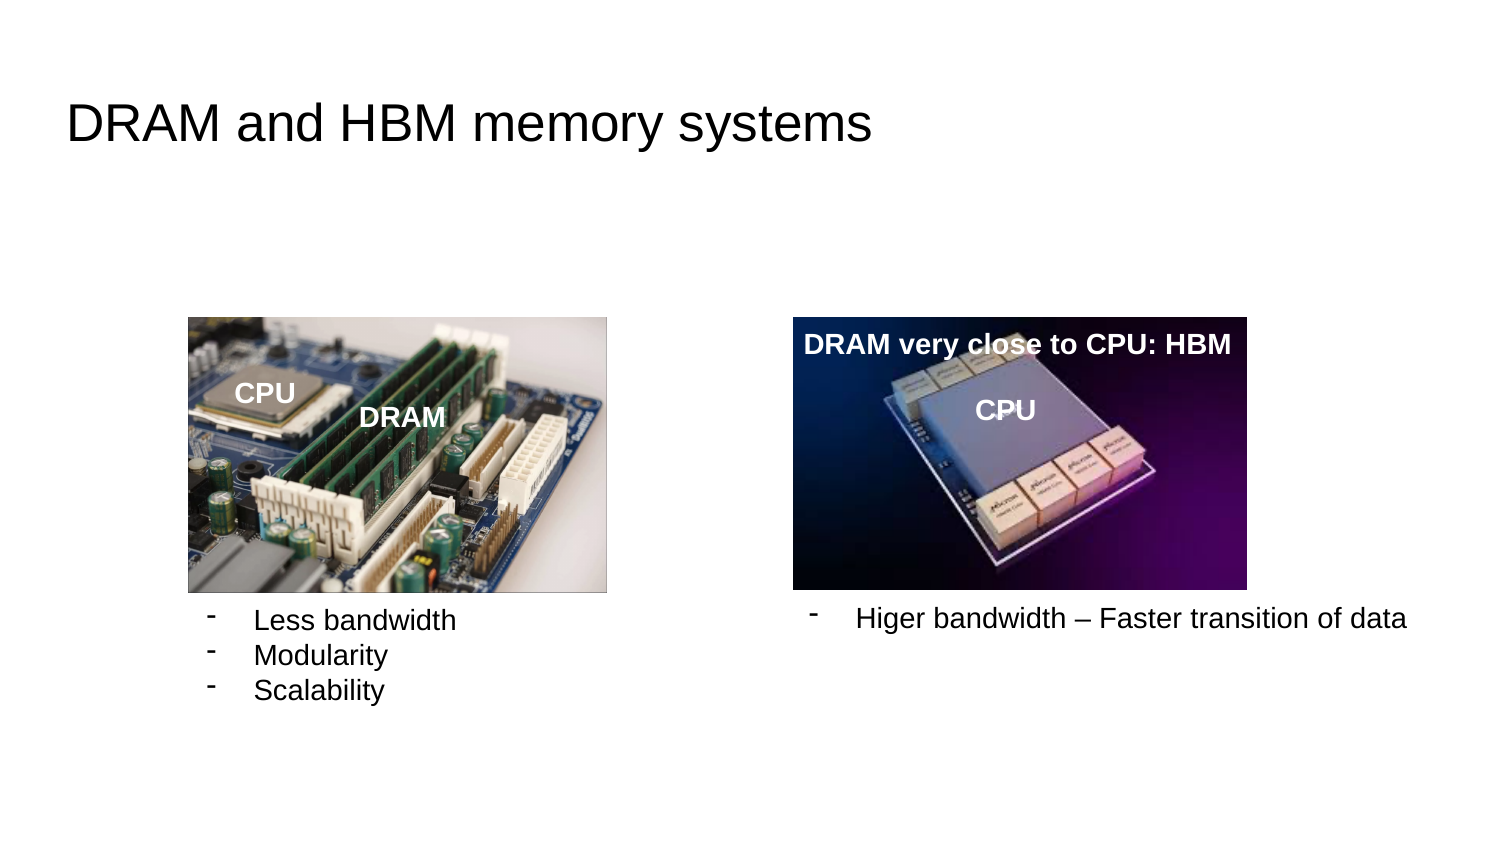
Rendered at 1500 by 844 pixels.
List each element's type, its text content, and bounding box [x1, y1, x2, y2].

title DRAM and HBM memory systems [51, 72, 1449, 167]
text_box Less bandwidth Modularity Scalability [191, 600, 472, 714]
picture [188, 317, 607, 594]
picture [792, 317, 1247, 590]
text_box DRAM very close to CPU: HBM [788, 304, 1281, 416]
text_box Higer bandwidth – Faster transition of data [793, 592, 1423, 642]
